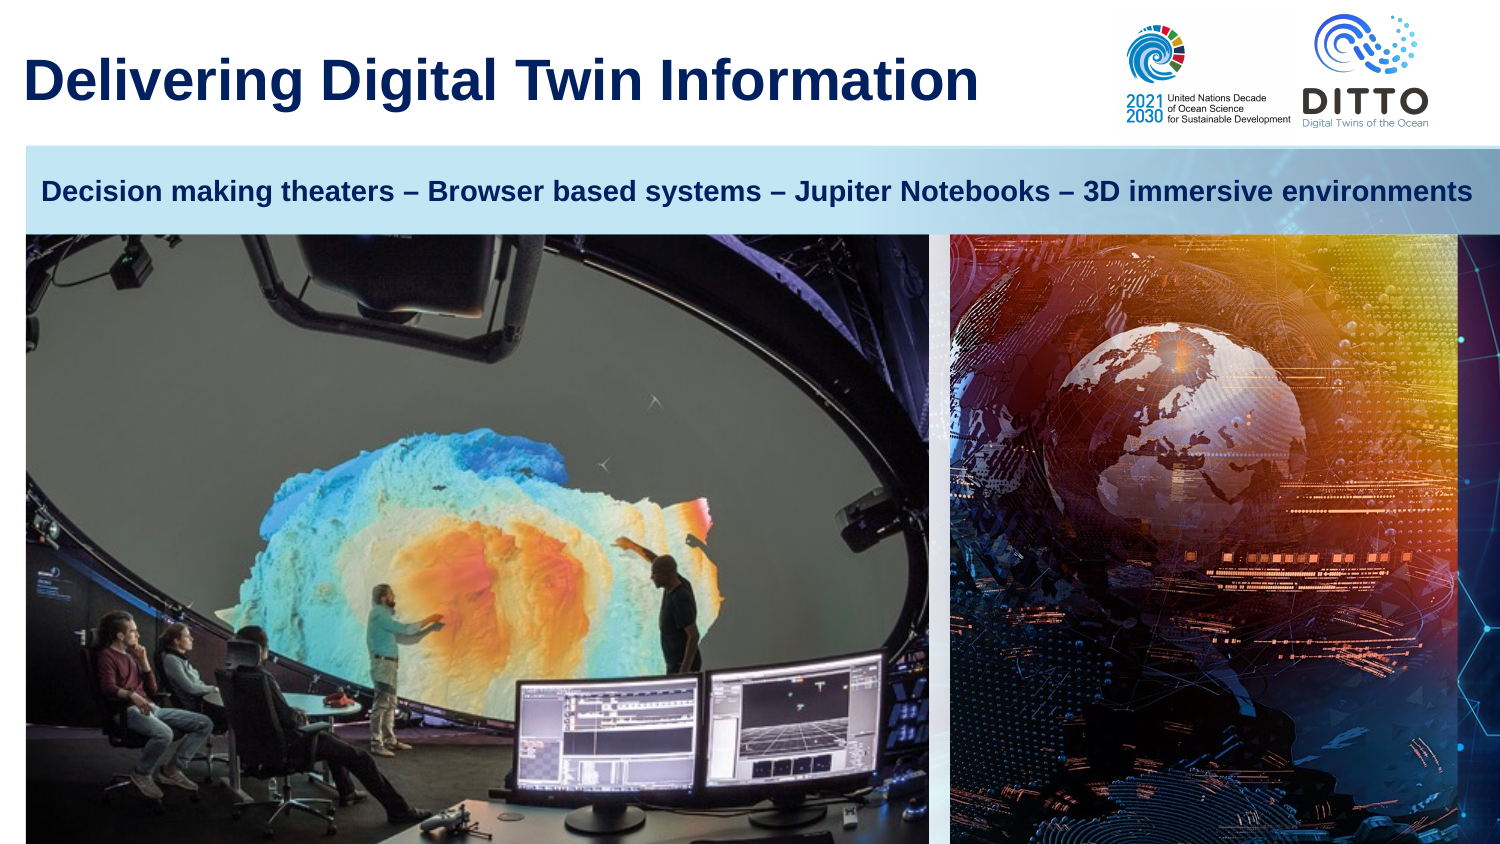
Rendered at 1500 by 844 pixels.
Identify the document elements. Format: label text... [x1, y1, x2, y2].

picture [25, 234, 929, 844]
title Delivering Digital Twin Information [11, 35, 1112, 120]
picture [1303, 14, 1428, 128]
picture [1117, 9, 1297, 138]
text_box Decision making theaters – Browser based systems – Jupiter Notebooks – 3D immersive environments [25, 145, 1112, 234]
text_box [855, 147, 1500, 844]
picture [949, 234, 1458, 844]
